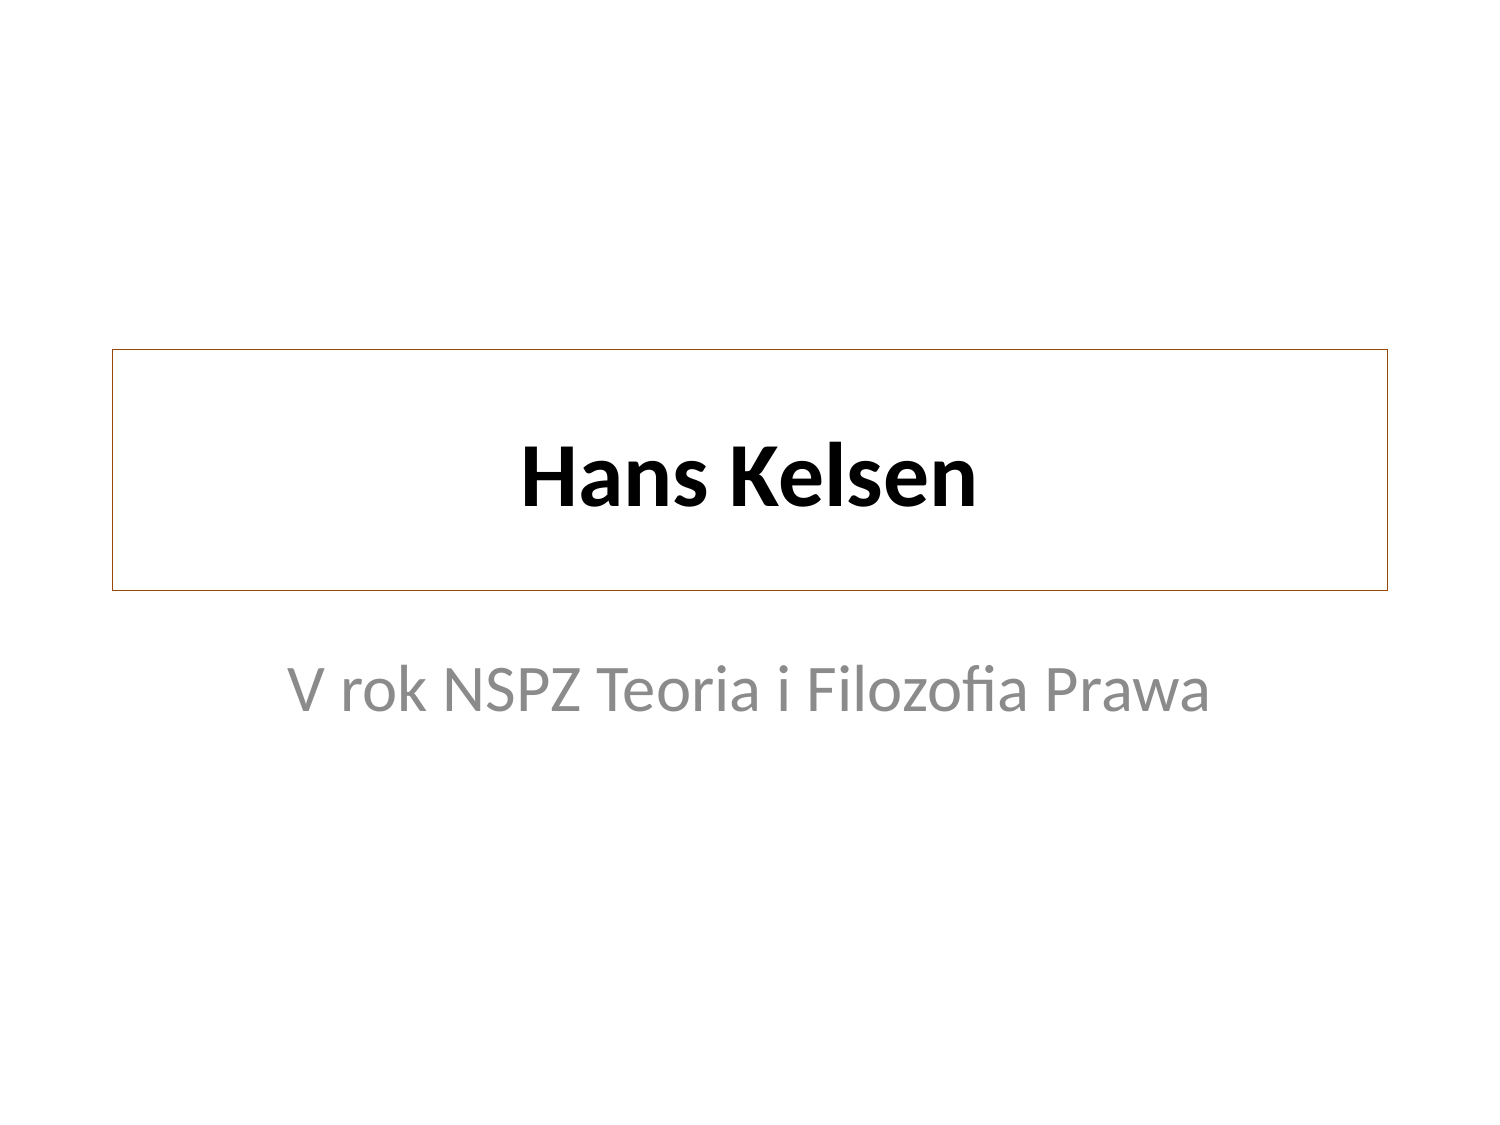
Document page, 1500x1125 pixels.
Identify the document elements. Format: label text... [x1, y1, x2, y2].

title Hans Kelsen [112, 349, 1388, 591]
subtitle V rok NSPZ Teoria i Filozofia Prawa [225, 637, 1275, 925]
